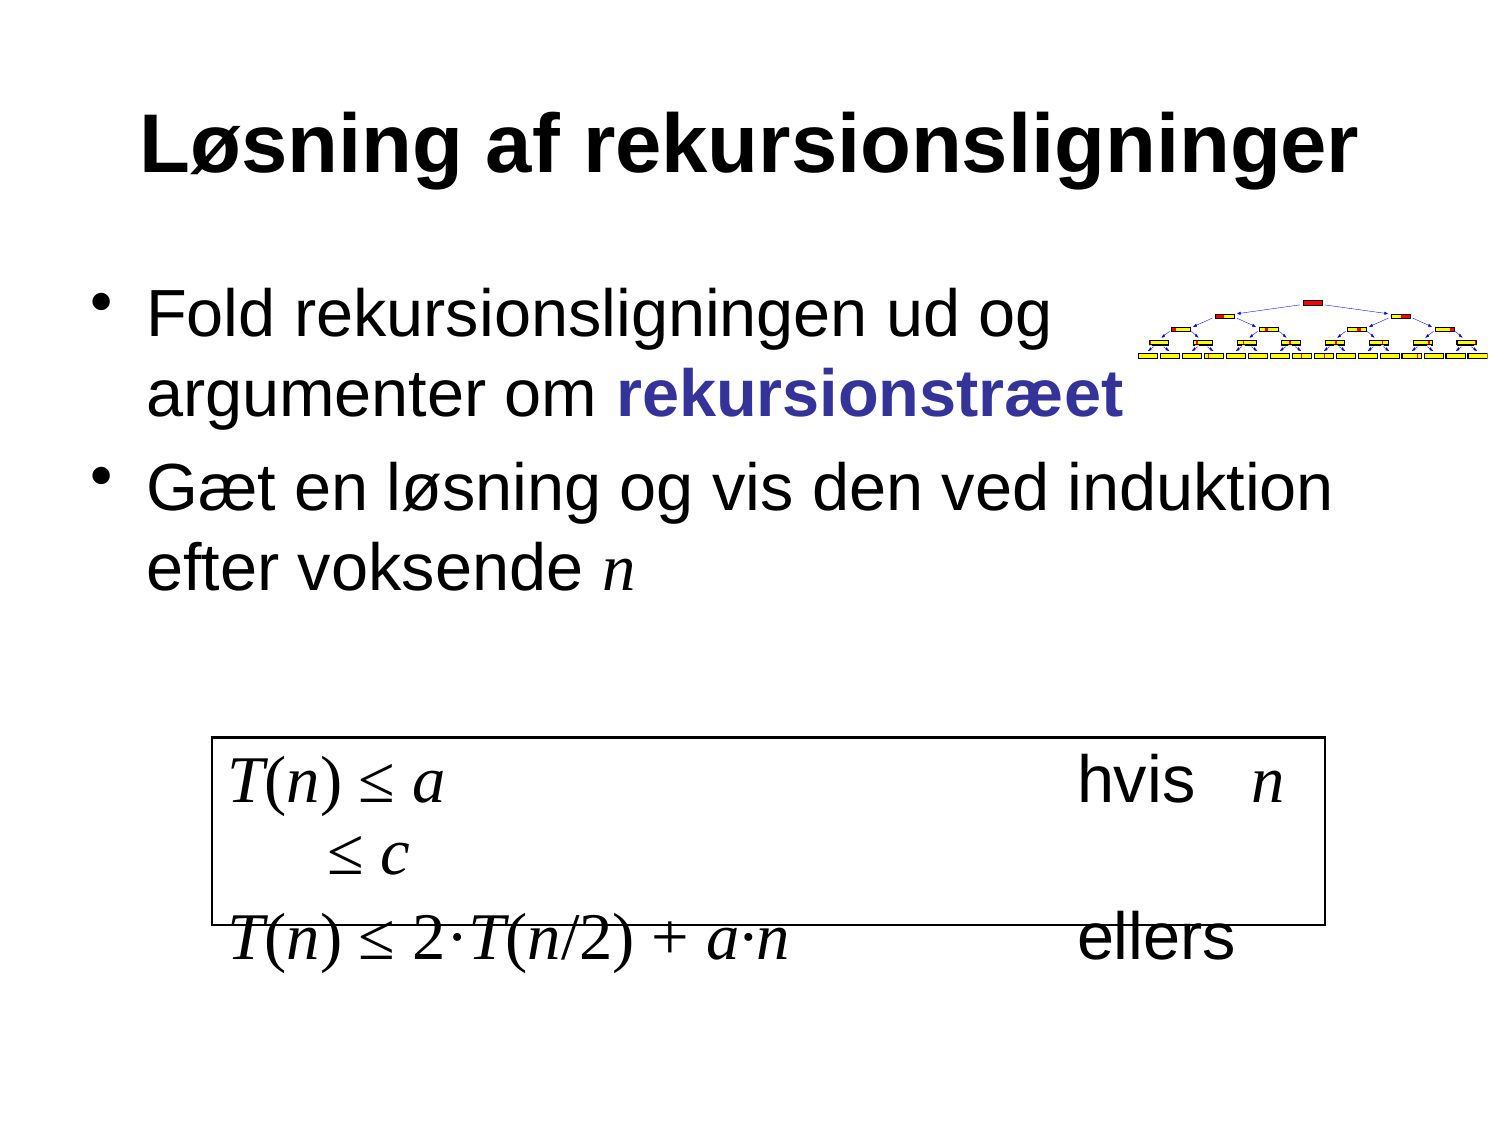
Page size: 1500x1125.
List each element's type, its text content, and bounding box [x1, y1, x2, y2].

title Løsning af rekursionsligninger [74, 44, 1426, 233]
text_box T(n) ≤ a hvis n ≤ c T(n) ≤ 2·T(n/2) + a·n ellers [212, 737, 1325, 925]
picture [1137, 299, 1488, 359]
list Fold rekursionsligningen ud og argumenter om rekursionstræet Gæt en løsning og vis den ved induktion efter voksende n [74, 262, 1388, 638]
